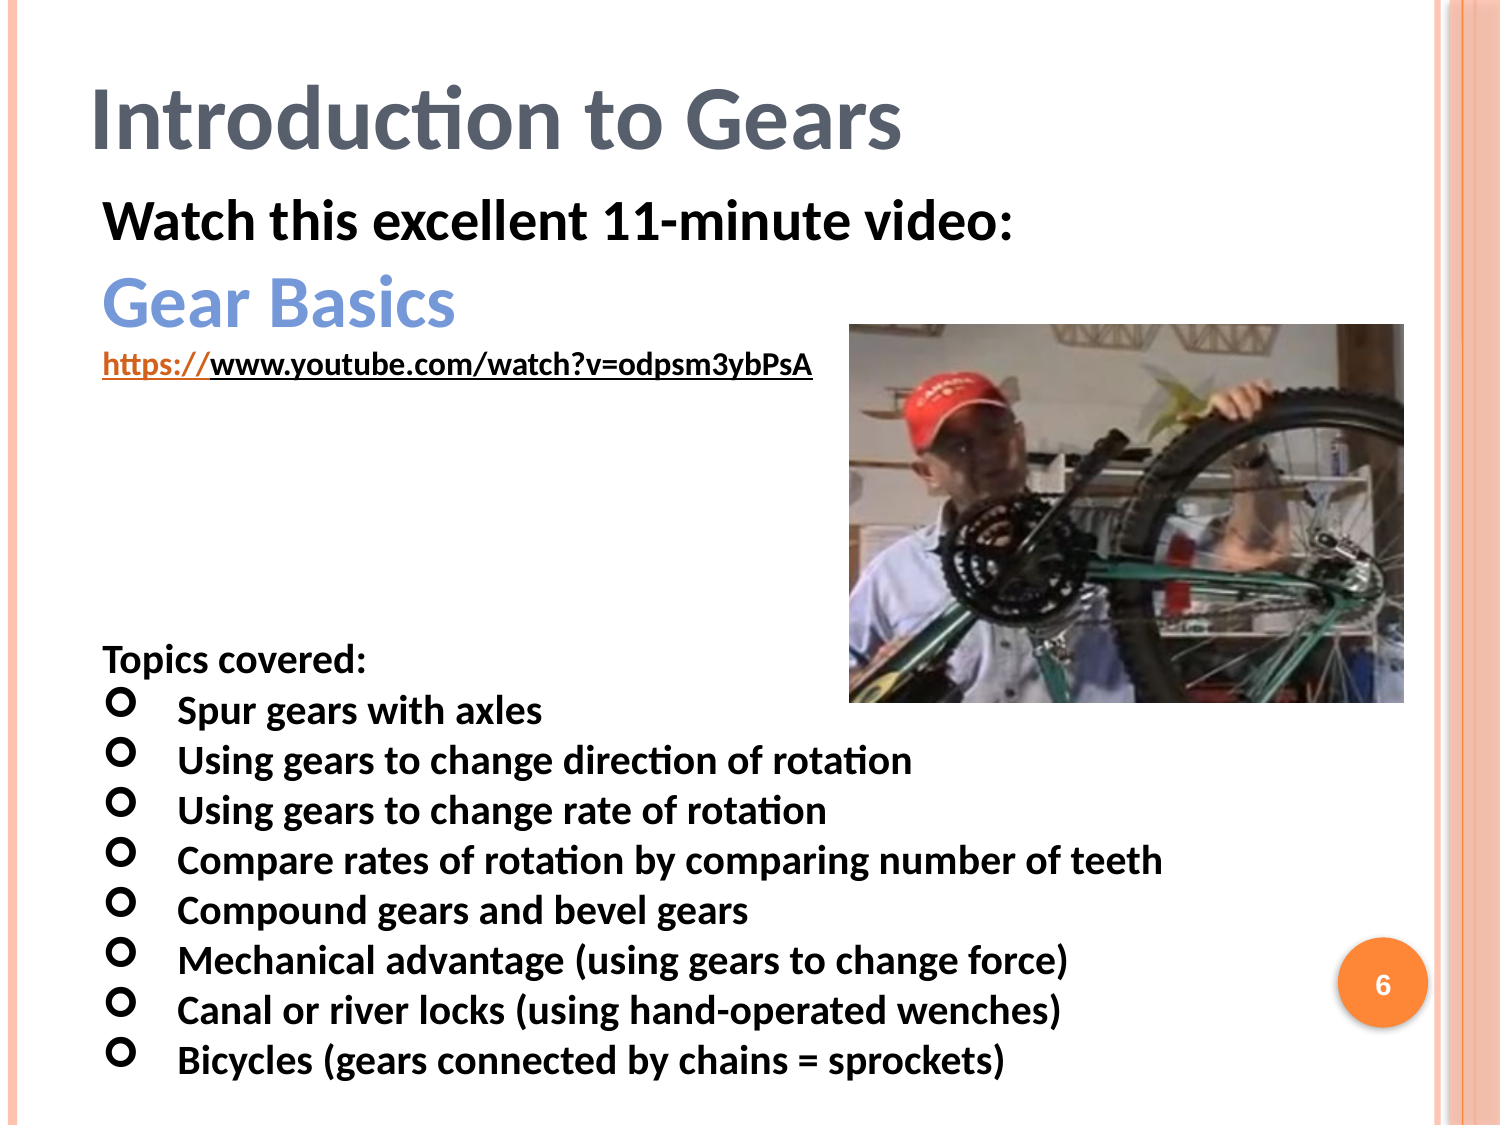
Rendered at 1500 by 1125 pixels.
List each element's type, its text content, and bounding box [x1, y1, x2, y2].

slide_number 6 [1333, 940, 1434, 1026]
picture [849, 324, 1404, 704]
text_box Watch this excellent 11-minute video: Gear Basics https://www.youtube.com/watch?v=odpsm3ybPsA Topics covered: Spur gears with axles Using gears to change direction of rotation Using gears to change rate of rotation Compare rates of rotation by comparing number of teeth Compound gears and bevel gears Mechanical advantage (using gears to change force) Canal or river locks (using hand-operated wenches) Bicycles (gears connected by chains = sprockets) [87, 174, 1447, 1100]
title Introduction to Gears [75, 45, 1434, 175]
